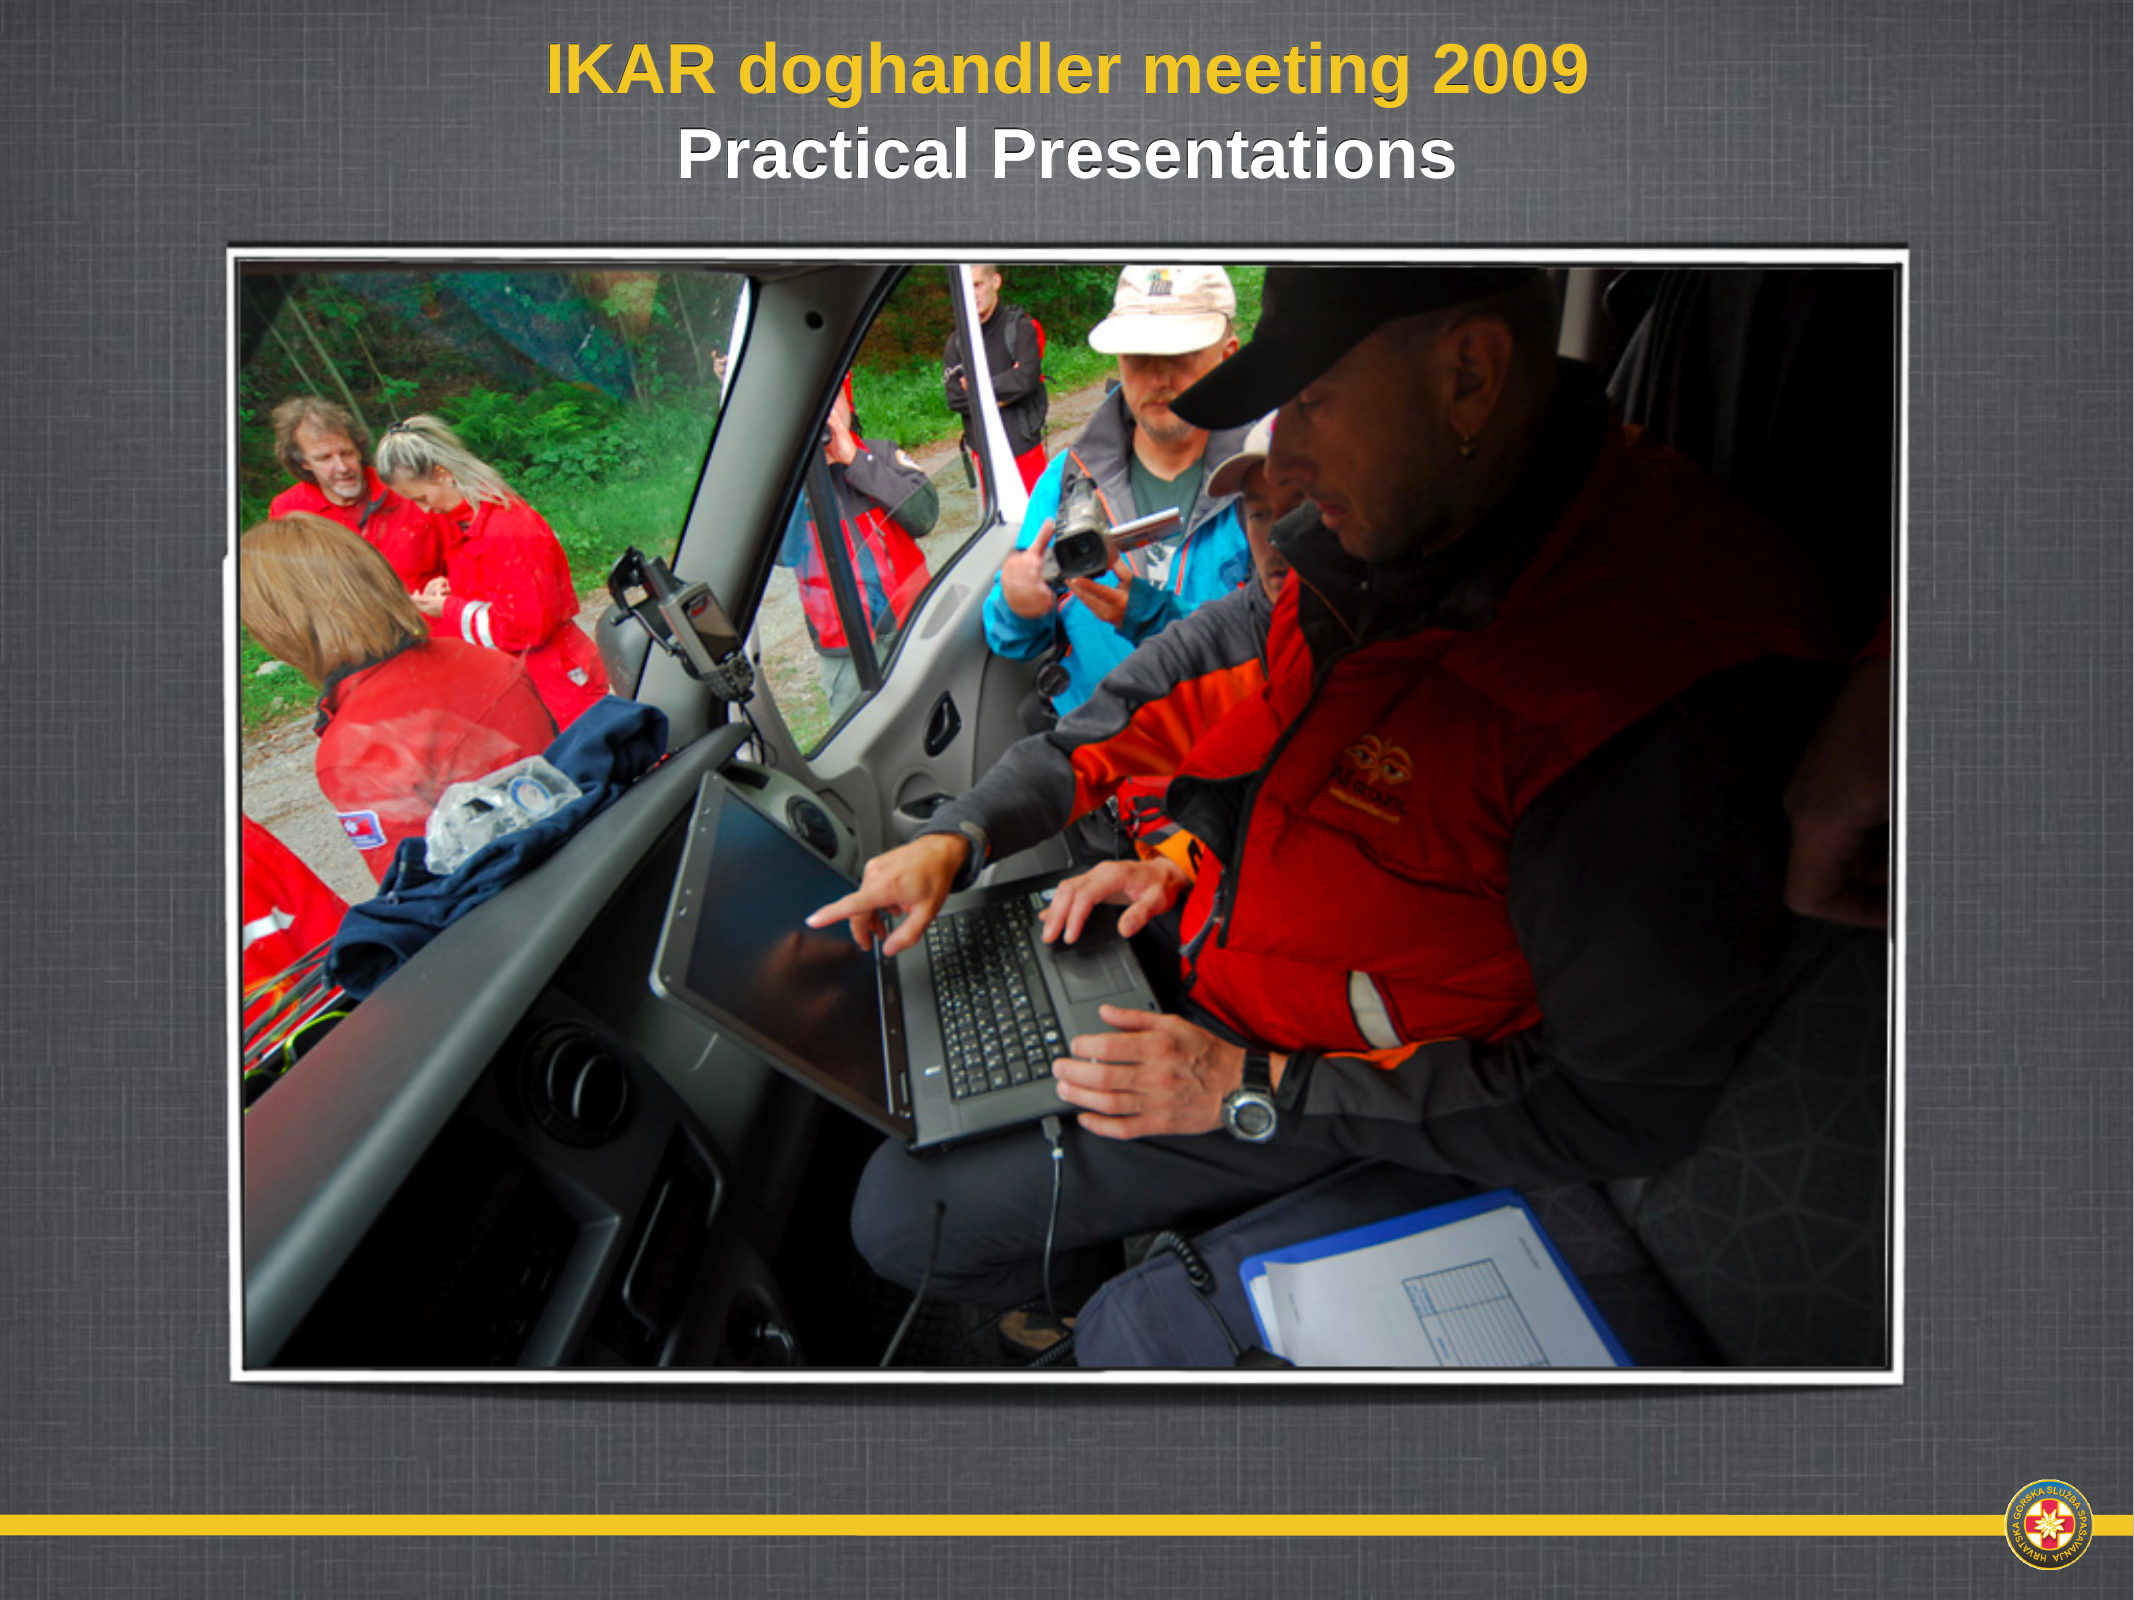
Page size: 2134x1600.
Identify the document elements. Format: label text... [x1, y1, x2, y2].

text_box IKAR doghandler meeting 2009 Practical Presentations [235, 22, 1900, 193]
picture [0, 0, 2134, 1600]
